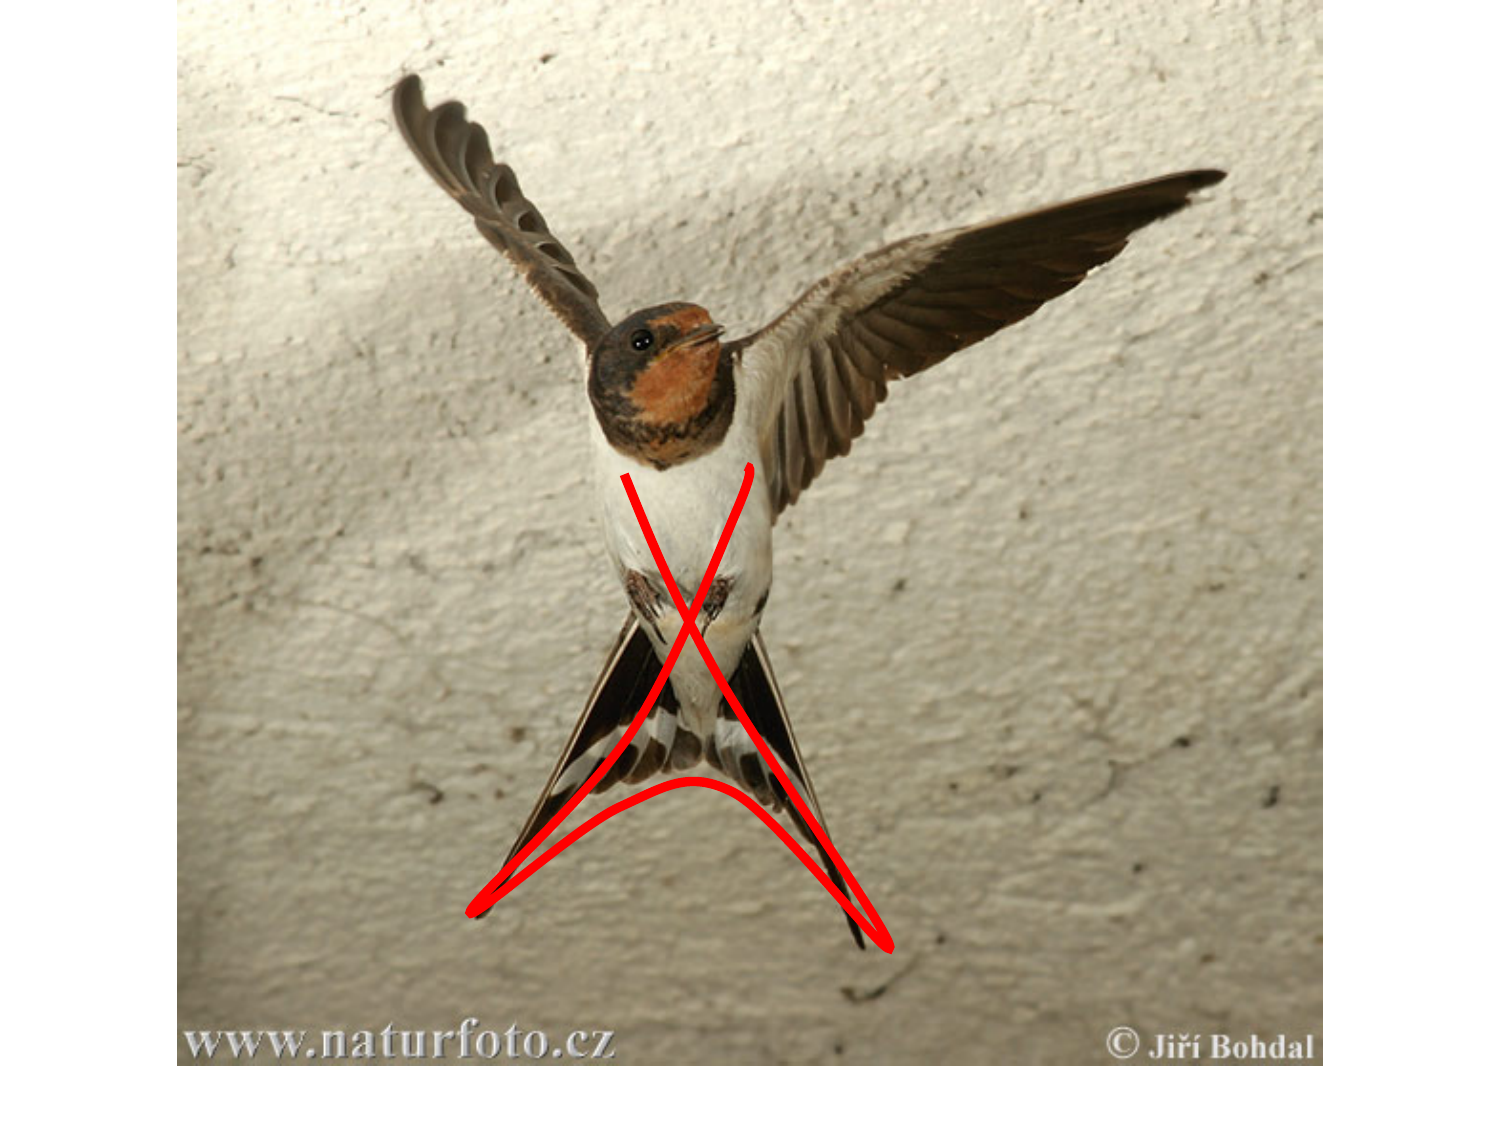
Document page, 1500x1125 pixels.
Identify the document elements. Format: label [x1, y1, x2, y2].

picture [177, 0, 1323, 1066]
